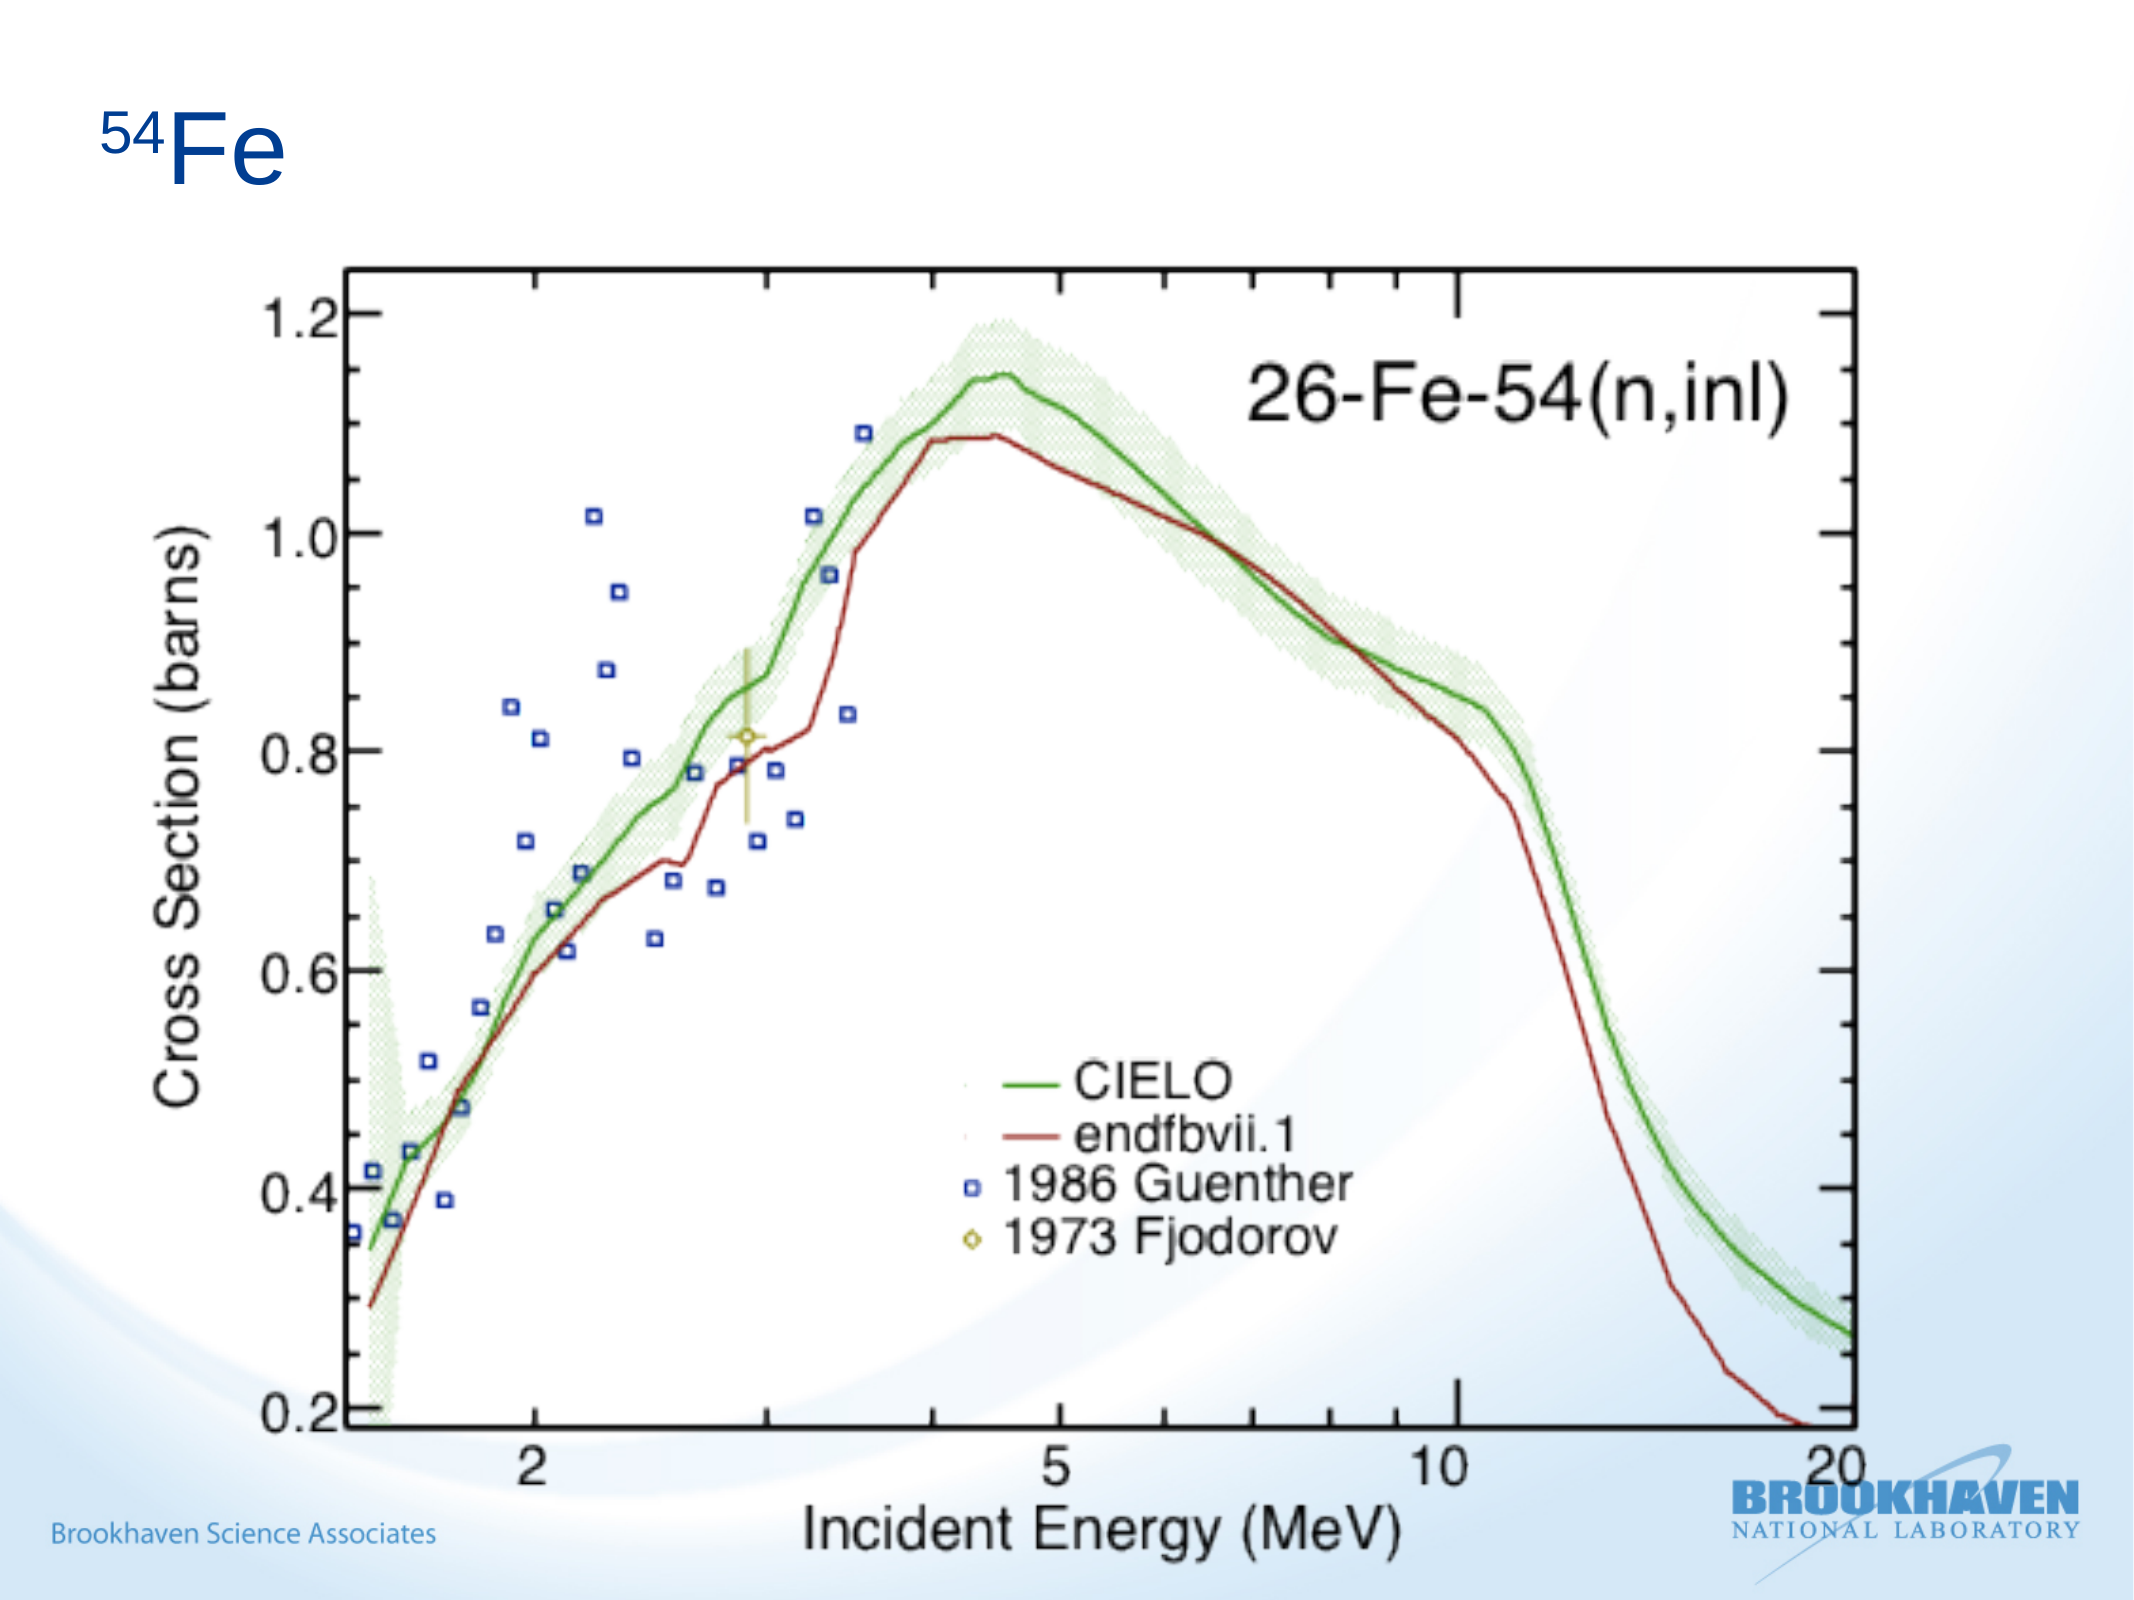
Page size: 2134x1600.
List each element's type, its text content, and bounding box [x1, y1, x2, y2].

title 54Fe [89, 0, 2047, 286]
picture [0, 0, 2134, 1600]
